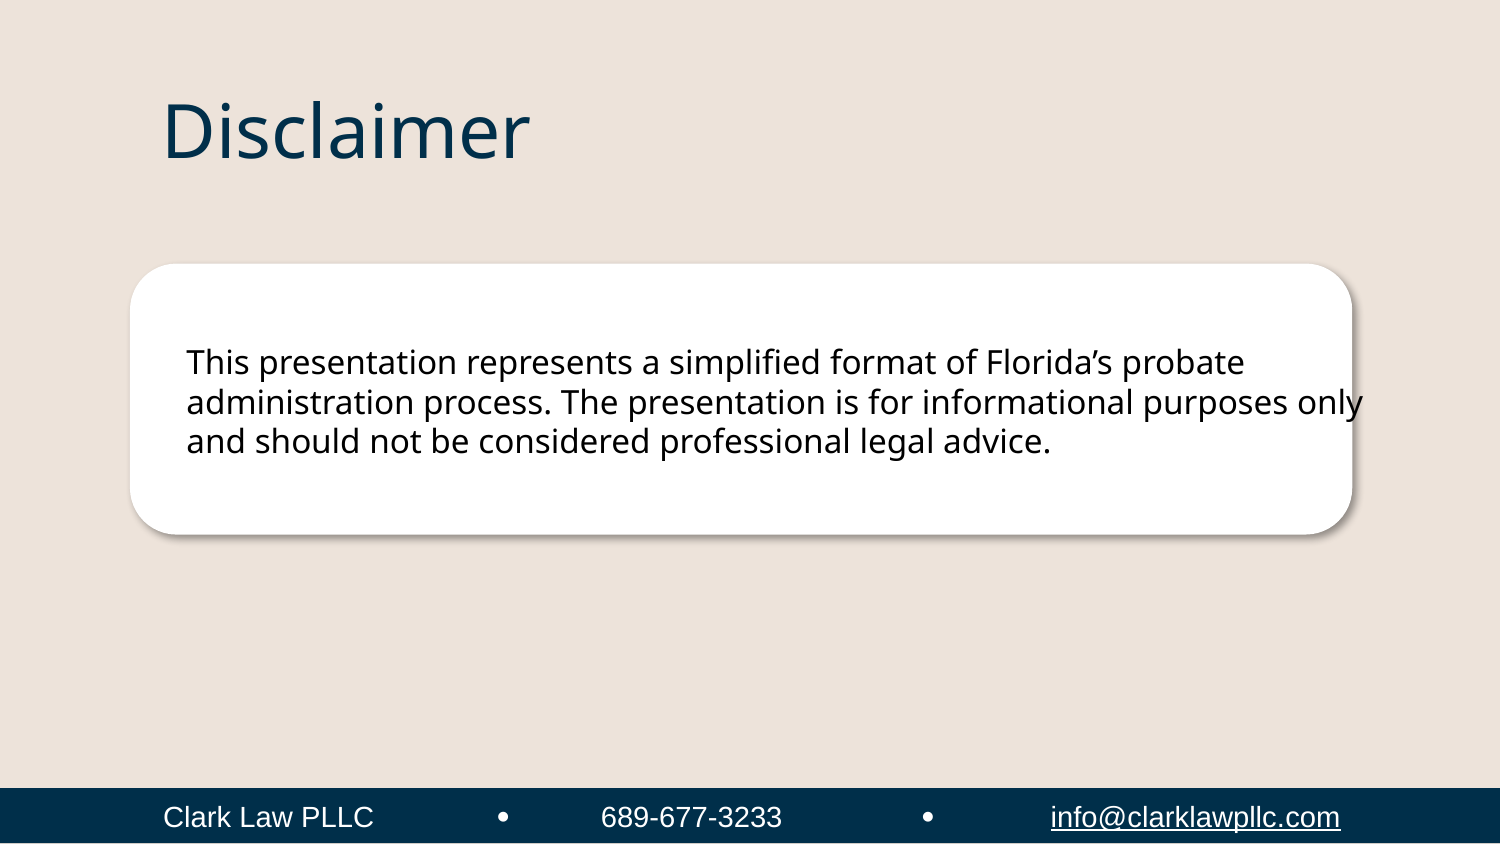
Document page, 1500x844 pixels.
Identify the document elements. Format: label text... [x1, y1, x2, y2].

text_box Clark Law PLLC  689-677-3233  info@clarklawpllc.com [0, 786, 1500, 844]
text_box [129, 263, 1353, 535]
text_box This presentation represents a simplified format of Florida’s probate administration process. The presentation is for informational purposes only and should not be considered professional legal advice. [171, 333, 1382, 508]
title Disclaimer [146, 68, 1172, 178]
